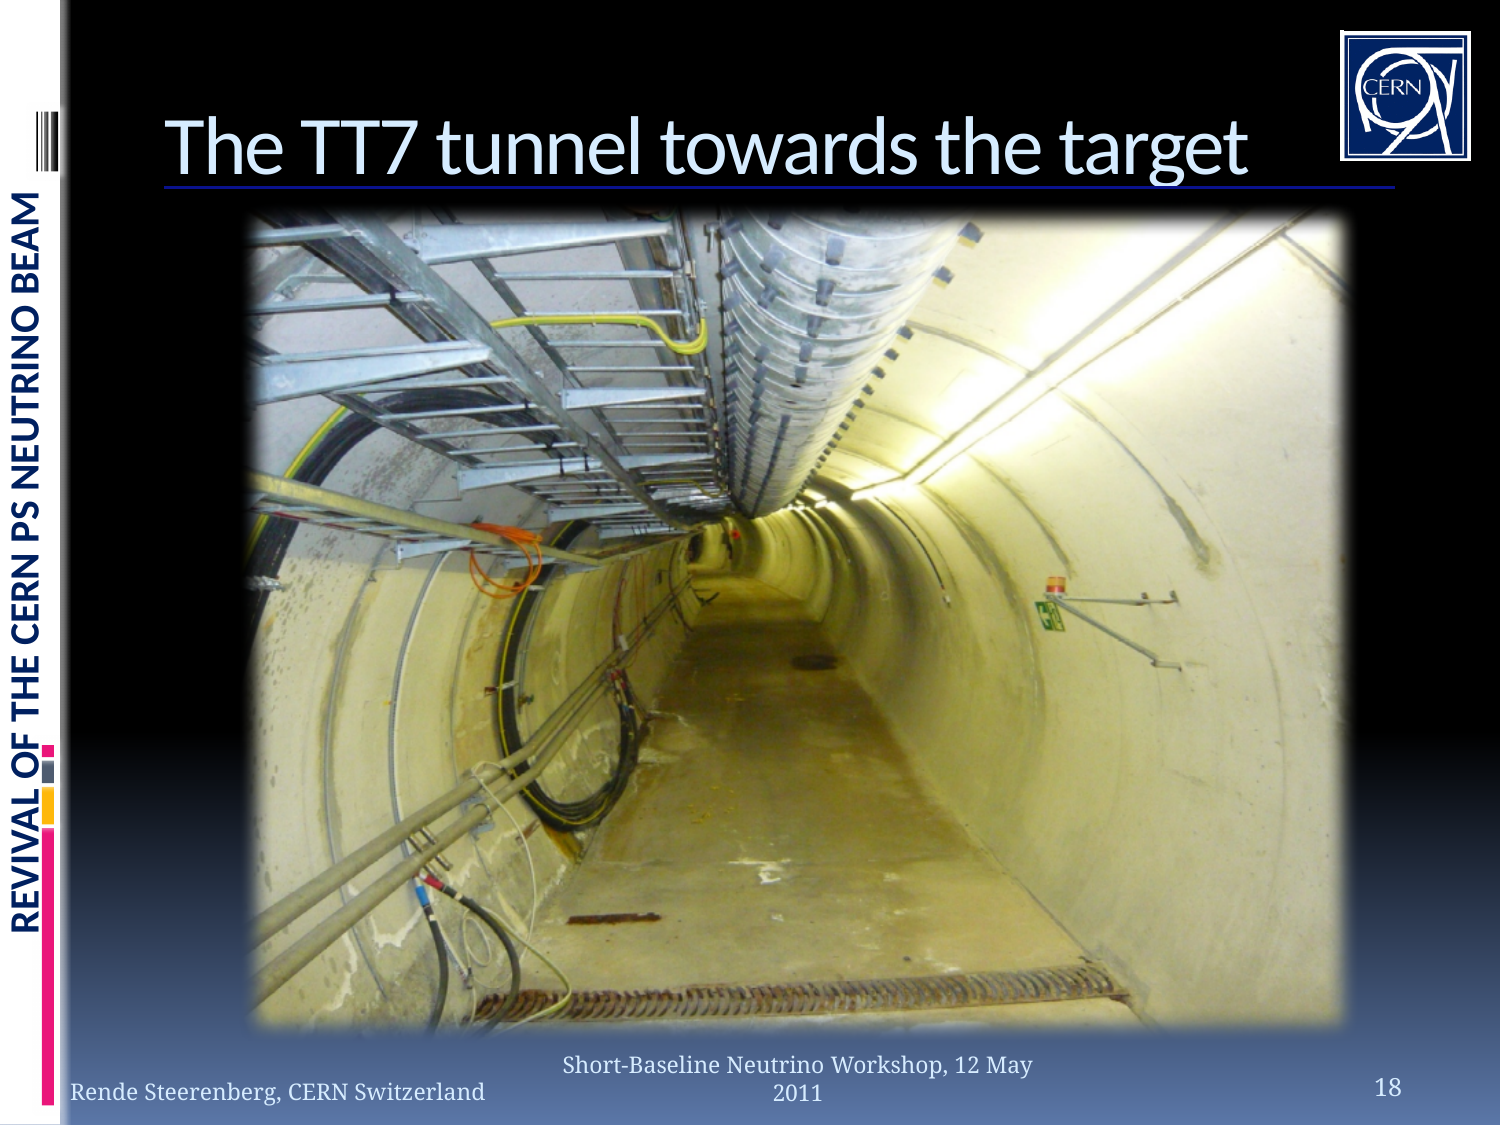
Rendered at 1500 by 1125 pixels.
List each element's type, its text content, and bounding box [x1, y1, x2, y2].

picture [1340, 30, 1471, 162]
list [239, 202, 1360, 1044]
title The TT7 tunnel towards the target [150, 83, 1425, 234]
footer Rende Steerenberg, CERN Switzerland [55, 1052, 514, 1113]
text_box REVIVAL OF THE CERN PS NEUTRINO BEAM [0, 0, 55, 1125]
slide_number 18 [1359, 1052, 1488, 1113]
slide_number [521, 1054, 1075, 1114]
